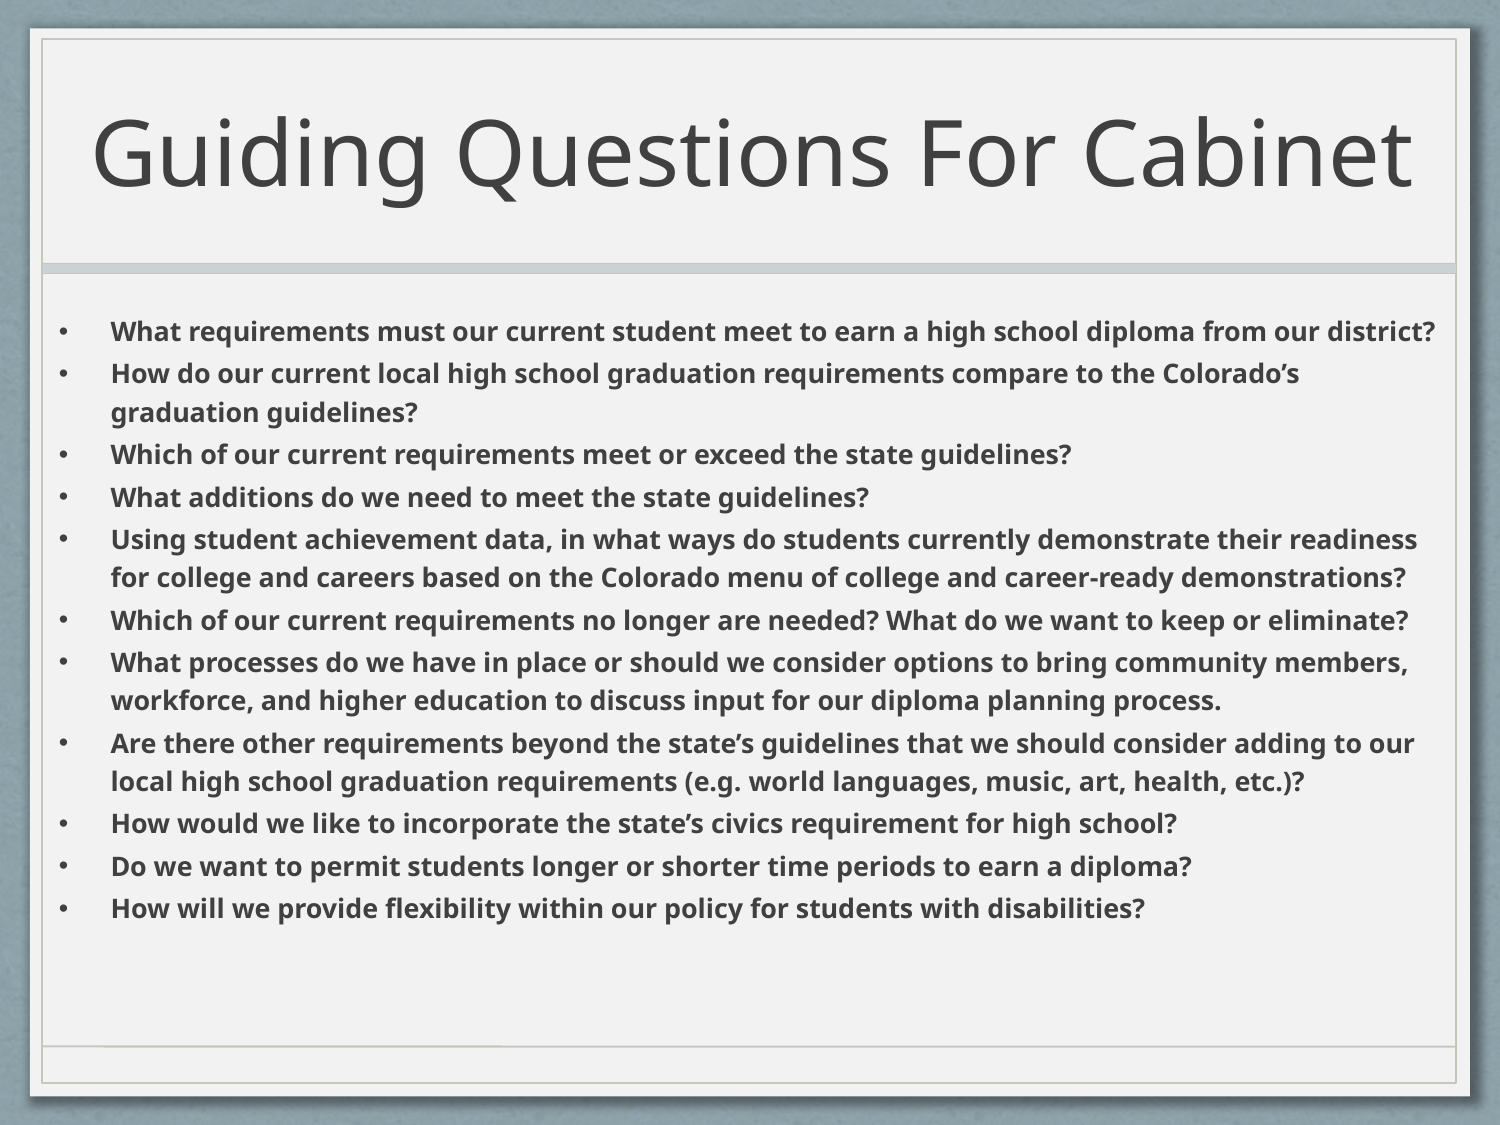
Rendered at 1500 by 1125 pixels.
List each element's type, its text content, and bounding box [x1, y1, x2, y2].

list What requirements must our current student meet to earn a high school diploma from our district? How do our current local high school graduation requirements compare to the Colorado’s graduation guidelines? Which of our current requirements meet or exceed the state guidelines? What additions do we need to meet the state guidelines? Using student achievement data, in what ways do students currently demonstrate their readiness for college and careers based on the Colorado menu of college and career-ready demonstrations? Which of our current requirements no longer are needed? What do we want to keep or eliminate? What processes do we have in place or should we consider options to bring community members, workforce, and higher education to discuss input for our diploma planning process. Are there other requirements beyond the state’s guidelines that we should consider adding to our local high school graduation requirements (e.g. world languages, music, art, health, etc.)? How would we like to incorporate the state’s civics requirement for high school? Do we want to permit students longer or shorter time periods to earn a diploma? How will we provide flexibility within our policy for students with disabilities? [43, 300, 1461, 1088]
title Guiding Questions For Cabinet [43, 40, 1461, 260]
